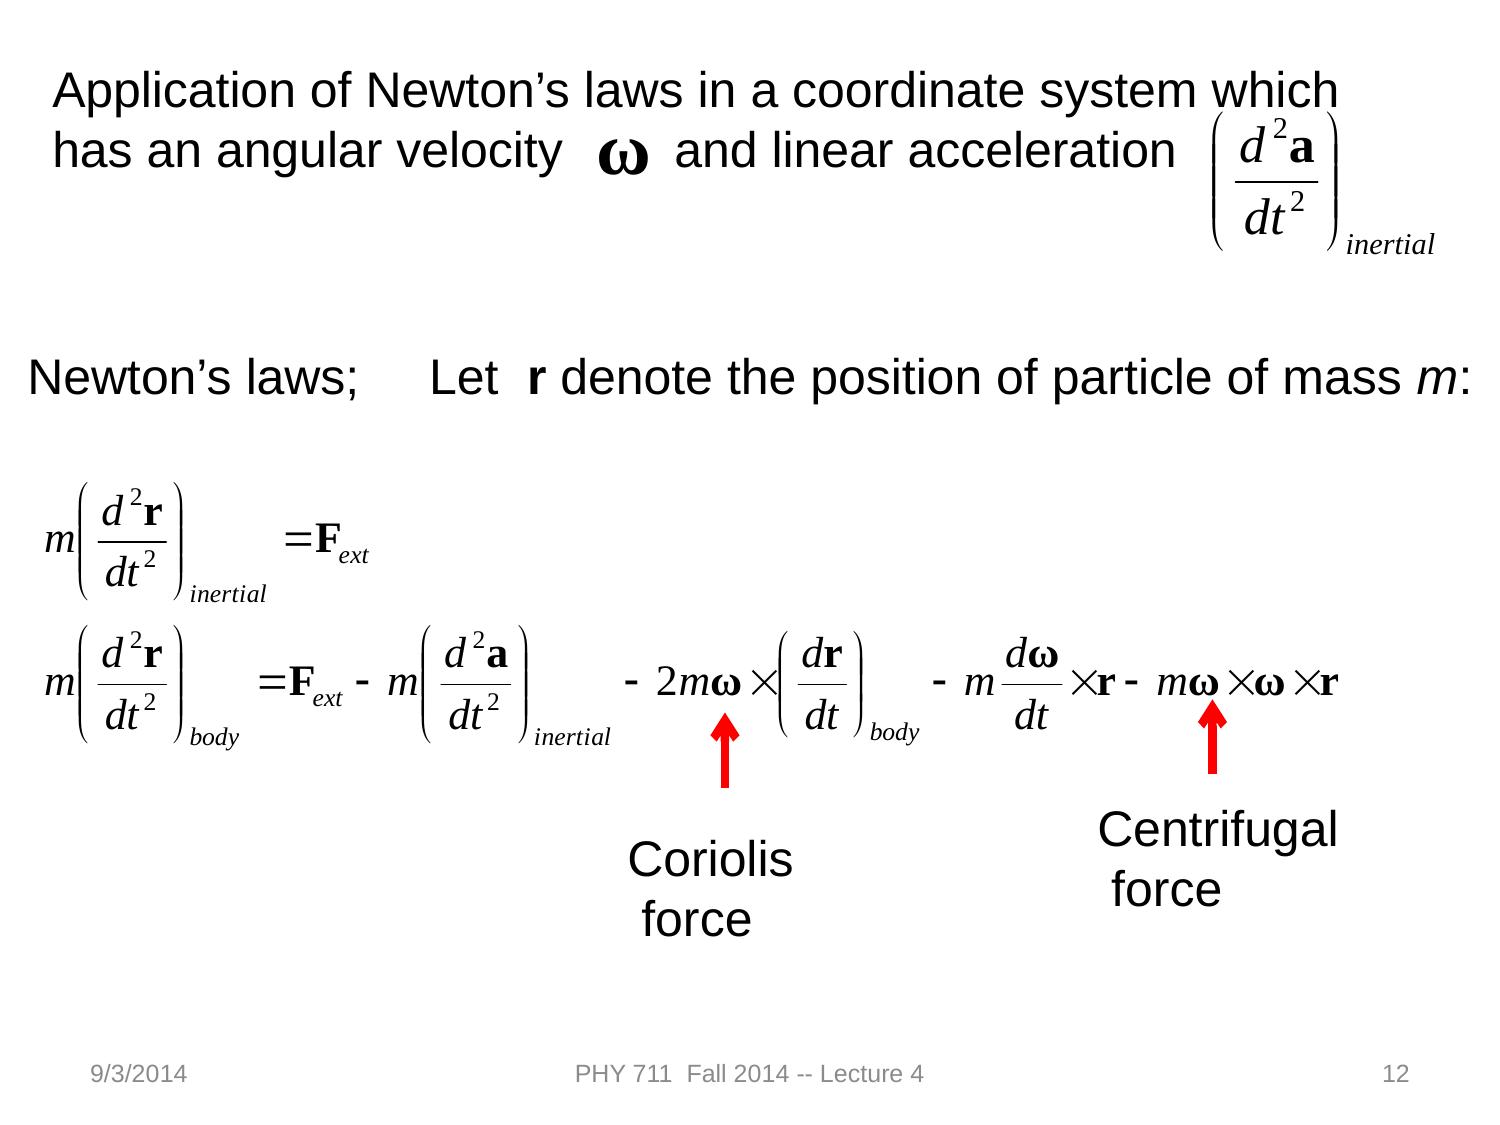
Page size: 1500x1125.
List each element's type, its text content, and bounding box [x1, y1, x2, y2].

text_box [587, 124, 663, 194]
text_box Coriolis force [612, 818, 1013, 954]
text_box Centrifugal force [1082, 789, 1483, 925]
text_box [37, 474, 1347, 760]
slide_number 12 [1074, 1042, 1425, 1103]
footer PHY 711 Fall 2014 -- Lecture 4 [512, 1042, 988, 1103]
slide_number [75, 1042, 425, 1103]
text_box Newton’s laws; Let r denote the position of particle of mass m: [12, 337, 1488, 413]
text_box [1189, 99, 1463, 264]
text_box Application of Newton’s laws in a coordinate system which has an angular velocity and linear acceleration [37, 49, 1413, 185]
